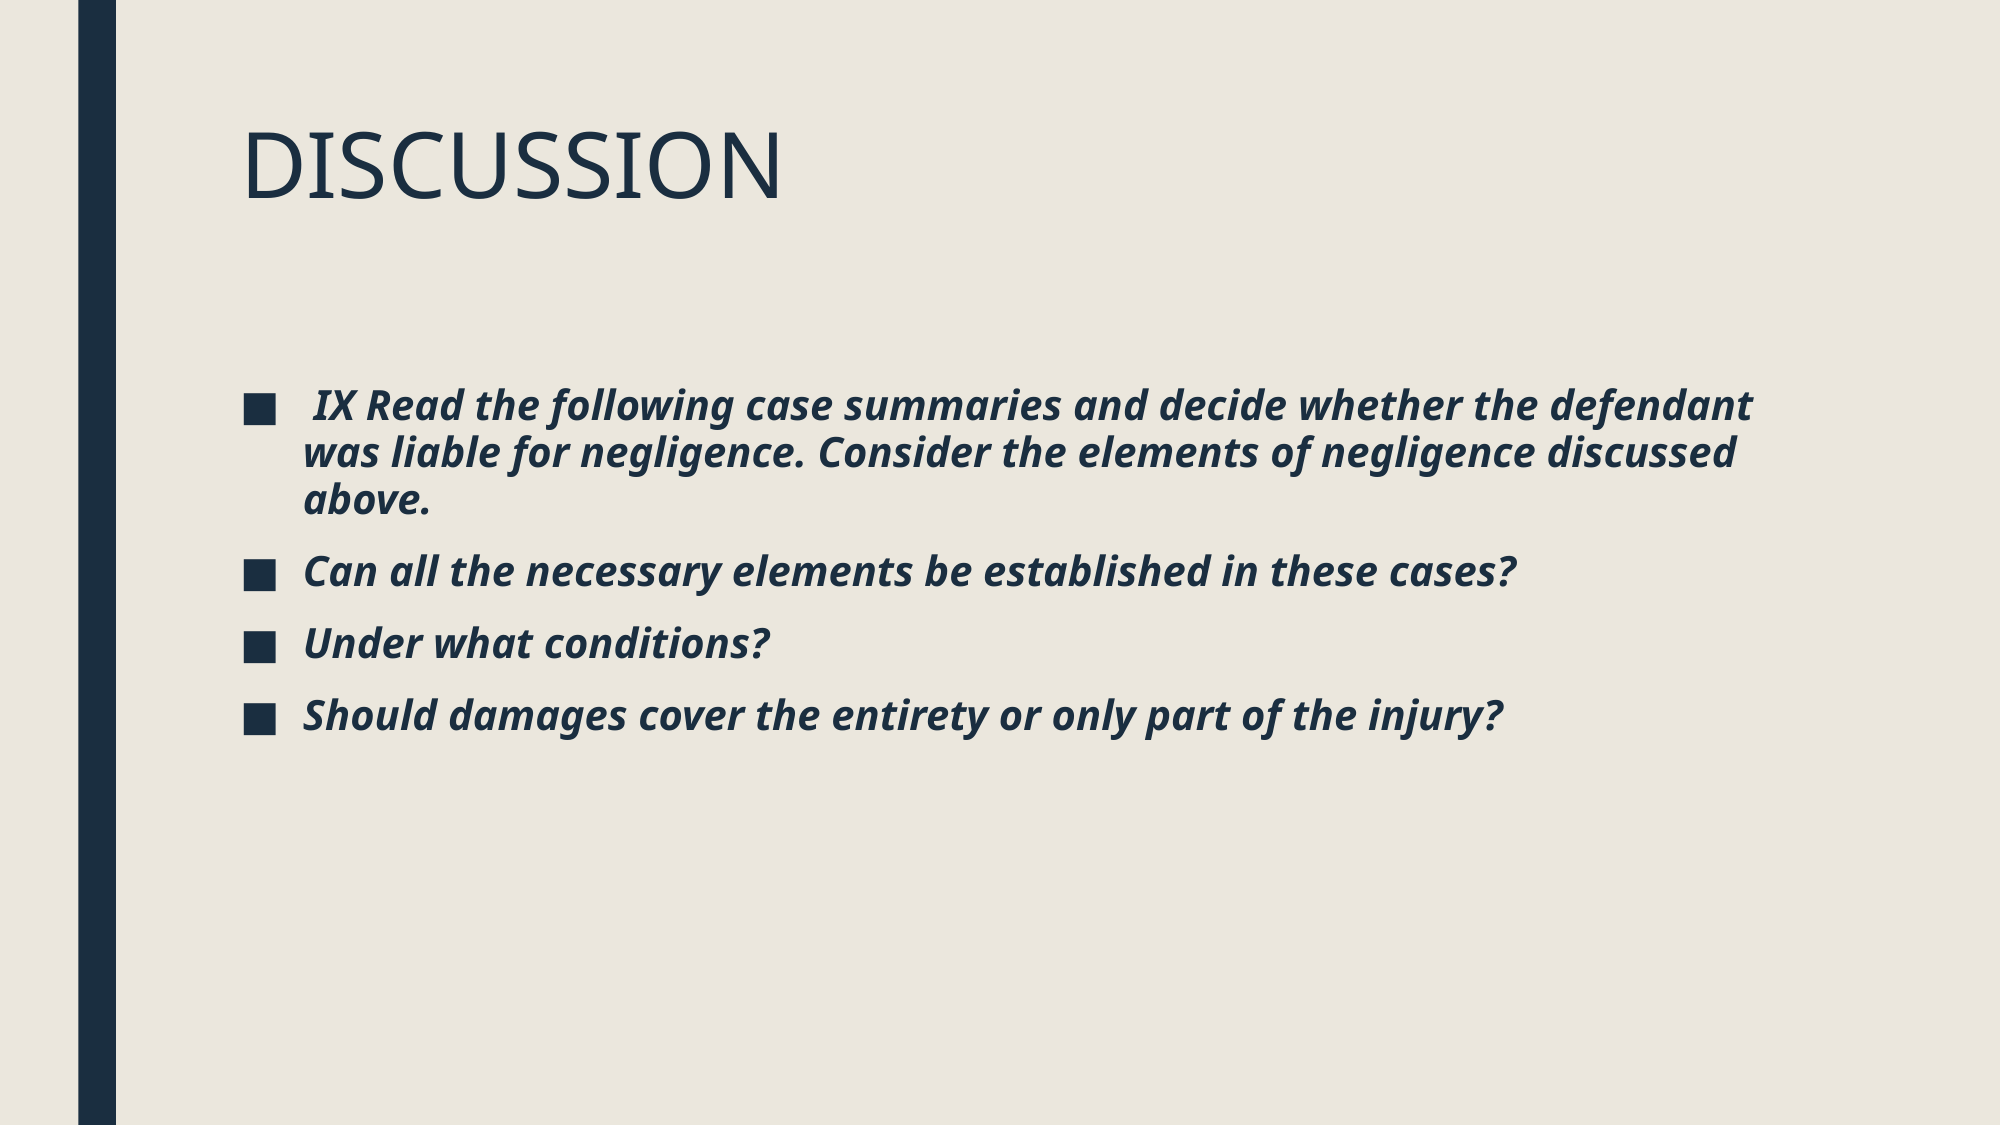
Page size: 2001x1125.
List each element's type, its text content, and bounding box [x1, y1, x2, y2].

list IX Read the following case summaries and decide whether the defendant was liable for negligence. Consider the elements of negligence discussed above. Can all the necessary elements be established in these cases? Under what conditions? Should damages cover the entirety or only part of the injury? [225, 375, 1800, 963]
title DISCUSSION [225, 112, 1800, 357]
